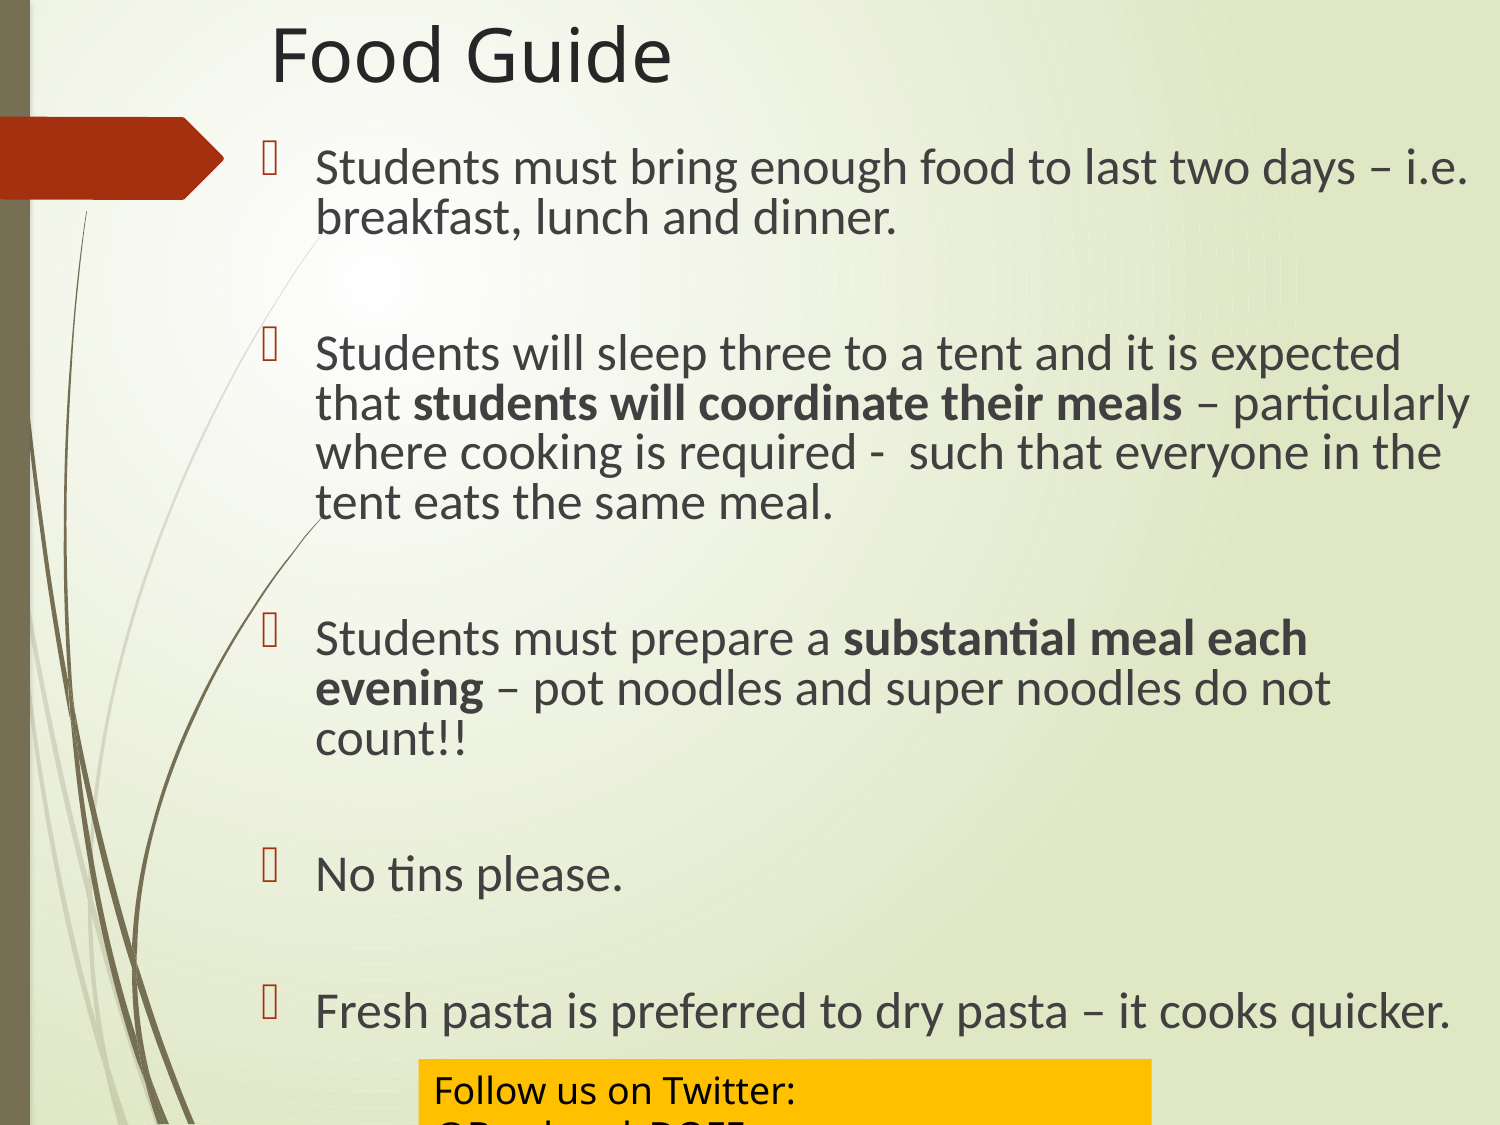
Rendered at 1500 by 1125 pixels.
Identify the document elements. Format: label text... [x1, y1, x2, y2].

title Food Guide [254, 0, 1500, 188]
list Students must bring enough food to last two days – i.e. breakfast, lunch and dinner. Students will sleep three to a tent and it is expected that students will coordinate their meals – particularly where cooking is required - such that everyone in the tent eats the same meal. Students must prepare a substantial meal each evening – pot noodles and super noodles do not count!! No tins please. Fresh pasta is preferred to dry pasta – it cooks quicker. [246, 137, 1496, 1056]
text_box Follow us on Twitter: @Barrhead_DOFE [418, 1059, 1152, 1125]
